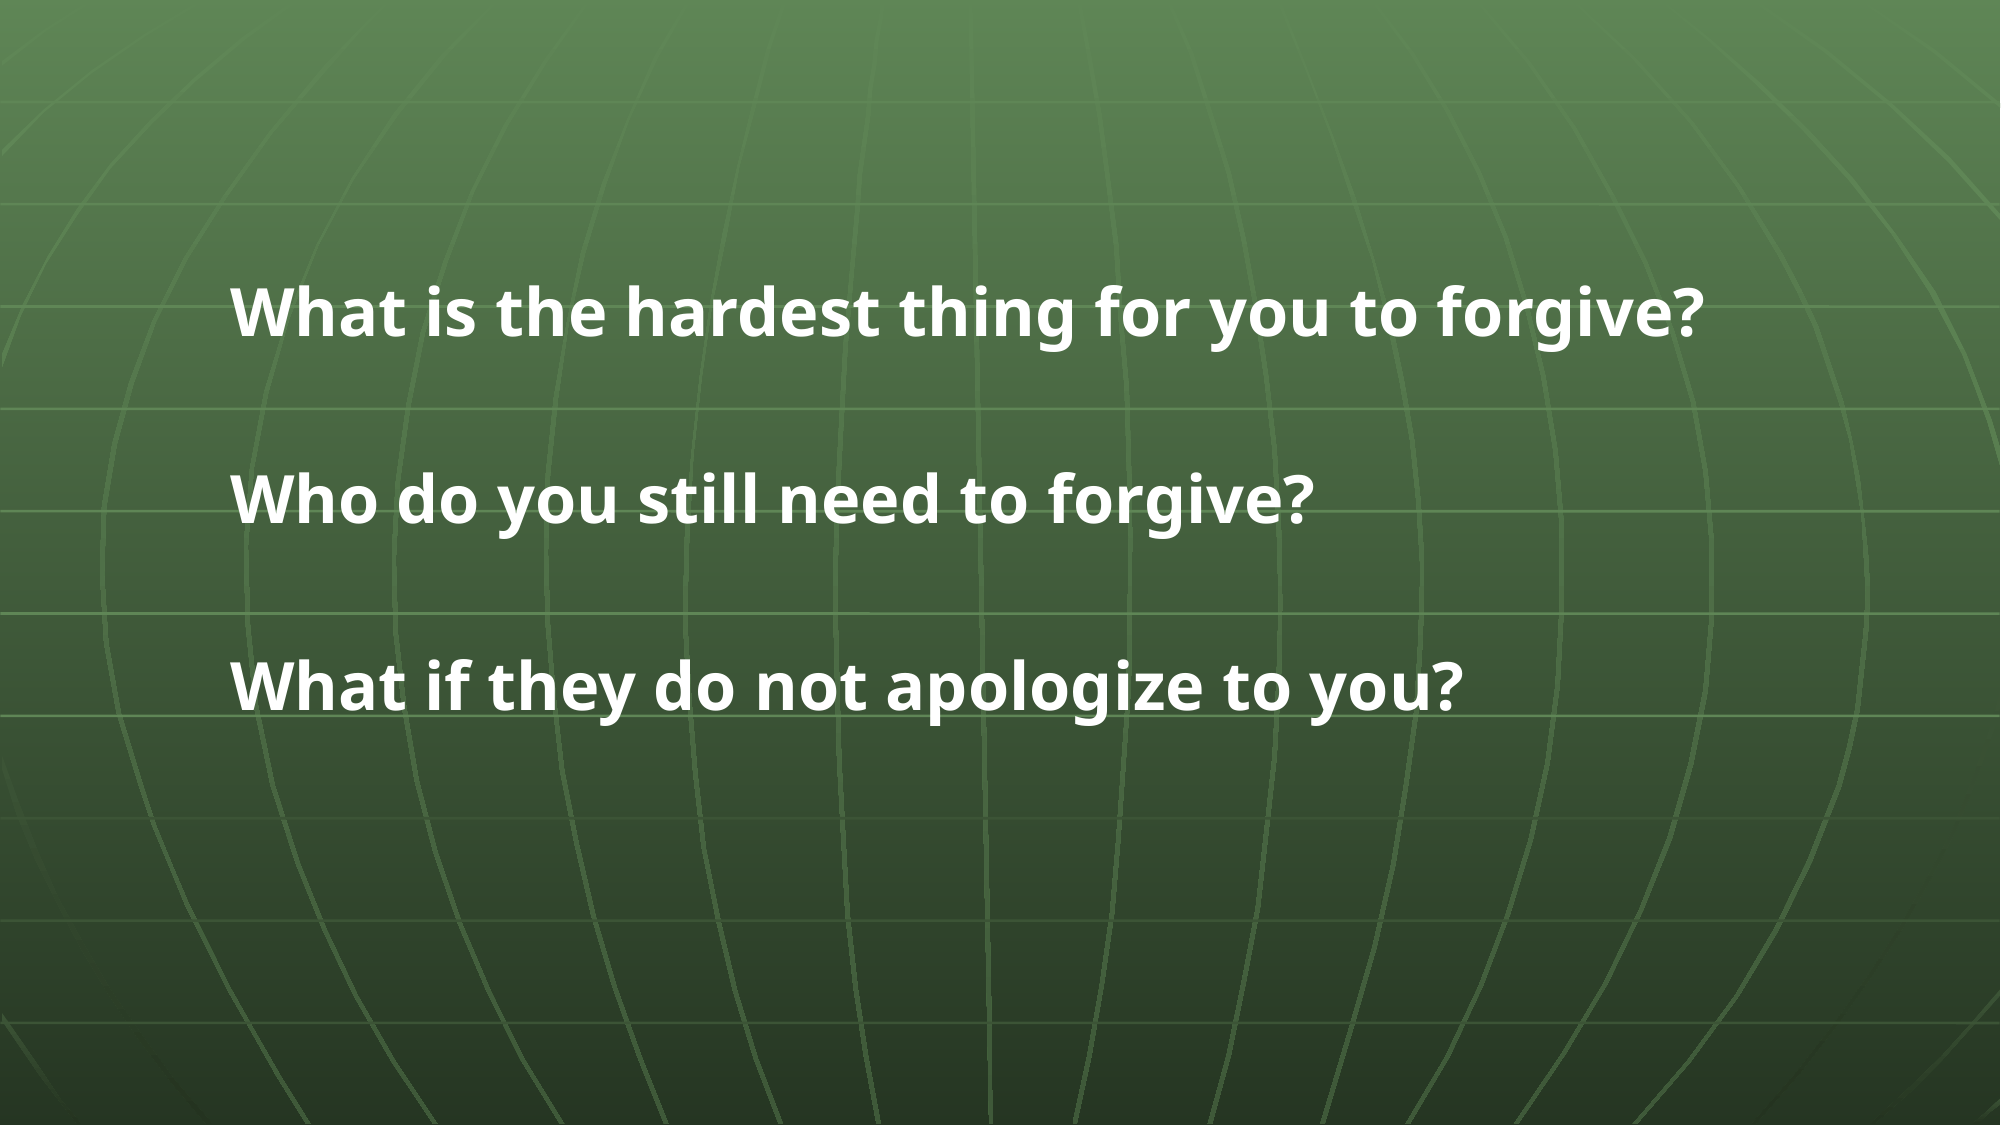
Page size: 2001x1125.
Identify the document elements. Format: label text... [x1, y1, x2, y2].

list What is the hardest thing for you to forgive? Who do you still need to forgive? What if they do not apologize to you? [215, 262, 1900, 1006]
